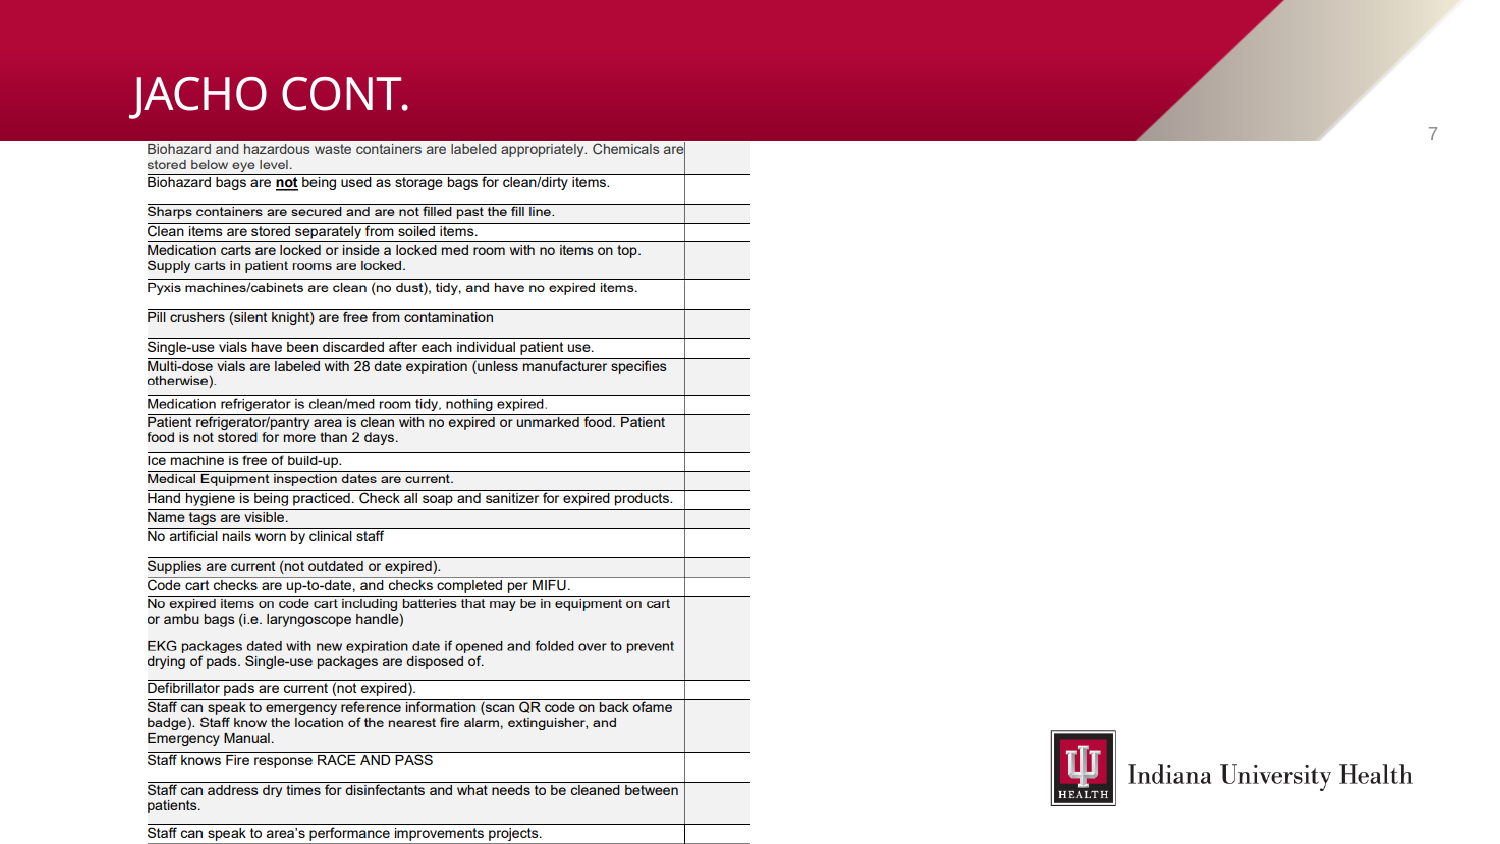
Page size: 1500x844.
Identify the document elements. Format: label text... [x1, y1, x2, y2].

title JACHO CONT. [132, 25, 1140, 121]
picture [1048, 727, 1415, 809]
slide_number 7 [1318, 98, 1439, 144]
picture [0, 0, 1500, 141]
picture [148, 142, 751, 844]
